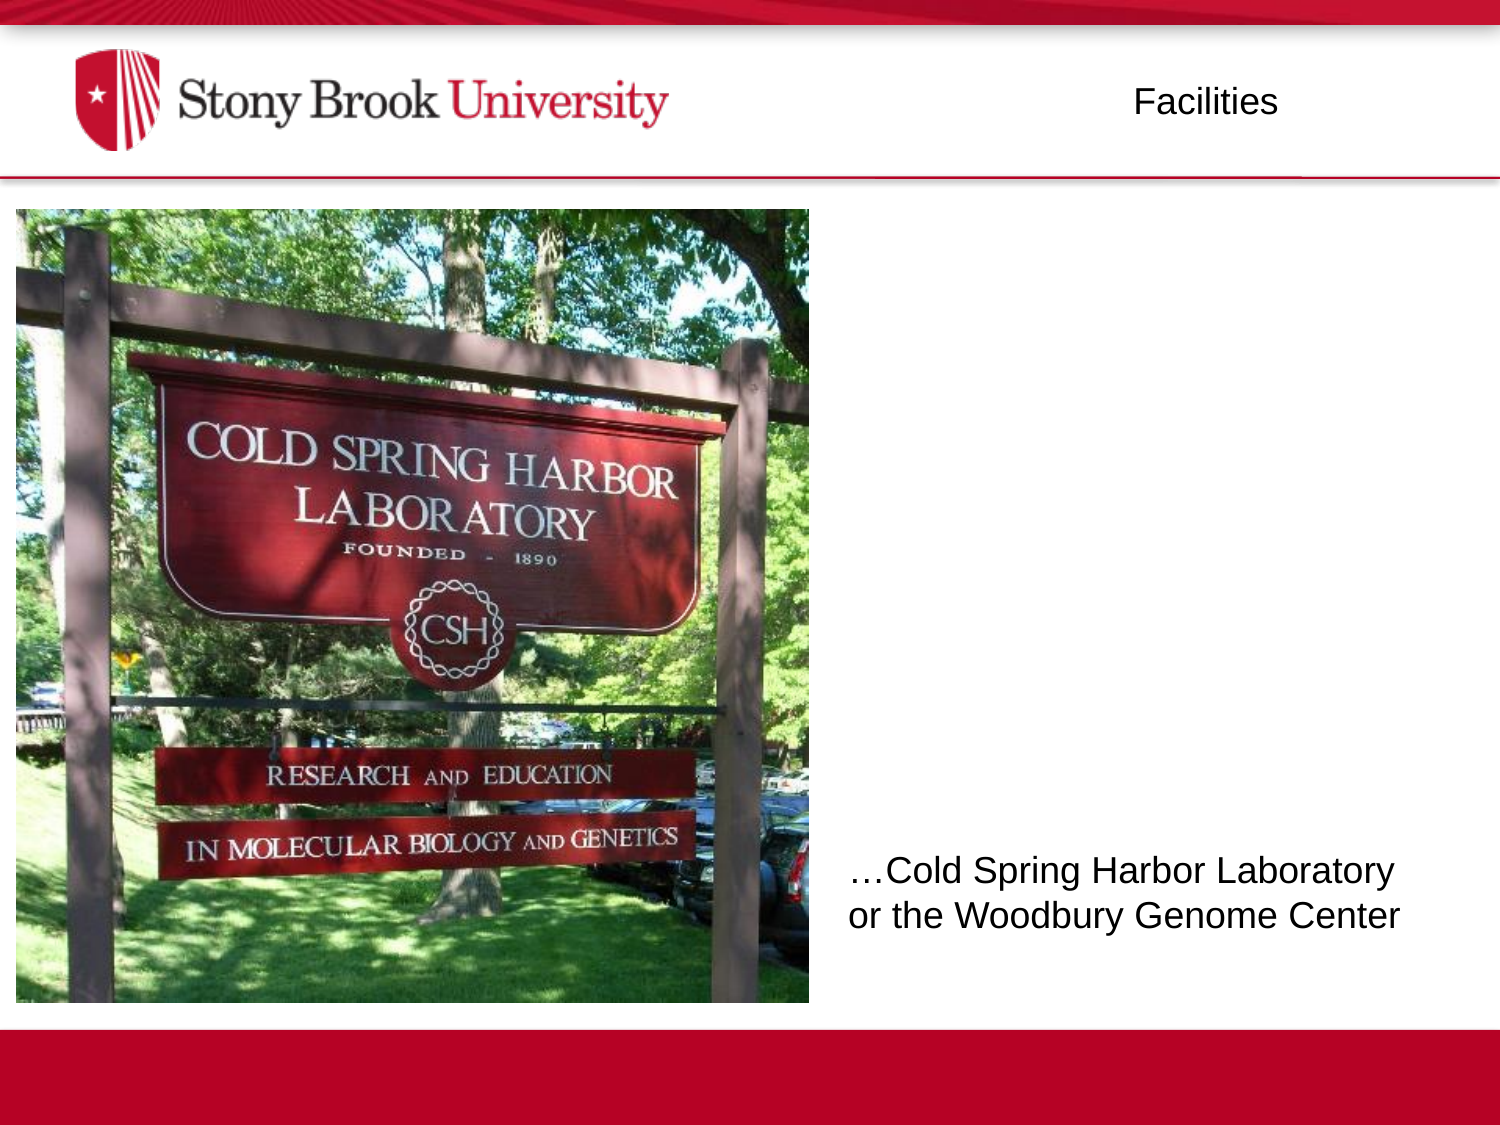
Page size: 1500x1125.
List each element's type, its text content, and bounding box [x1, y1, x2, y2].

picture [15, 209, 809, 1003]
text_box …Cold Spring Harbor Laboratory or the Woodbury Genome Center [833, 838, 1439, 944]
picture [0, 0, 1500, 25]
text_box Facilities [879, 69, 1500, 130]
